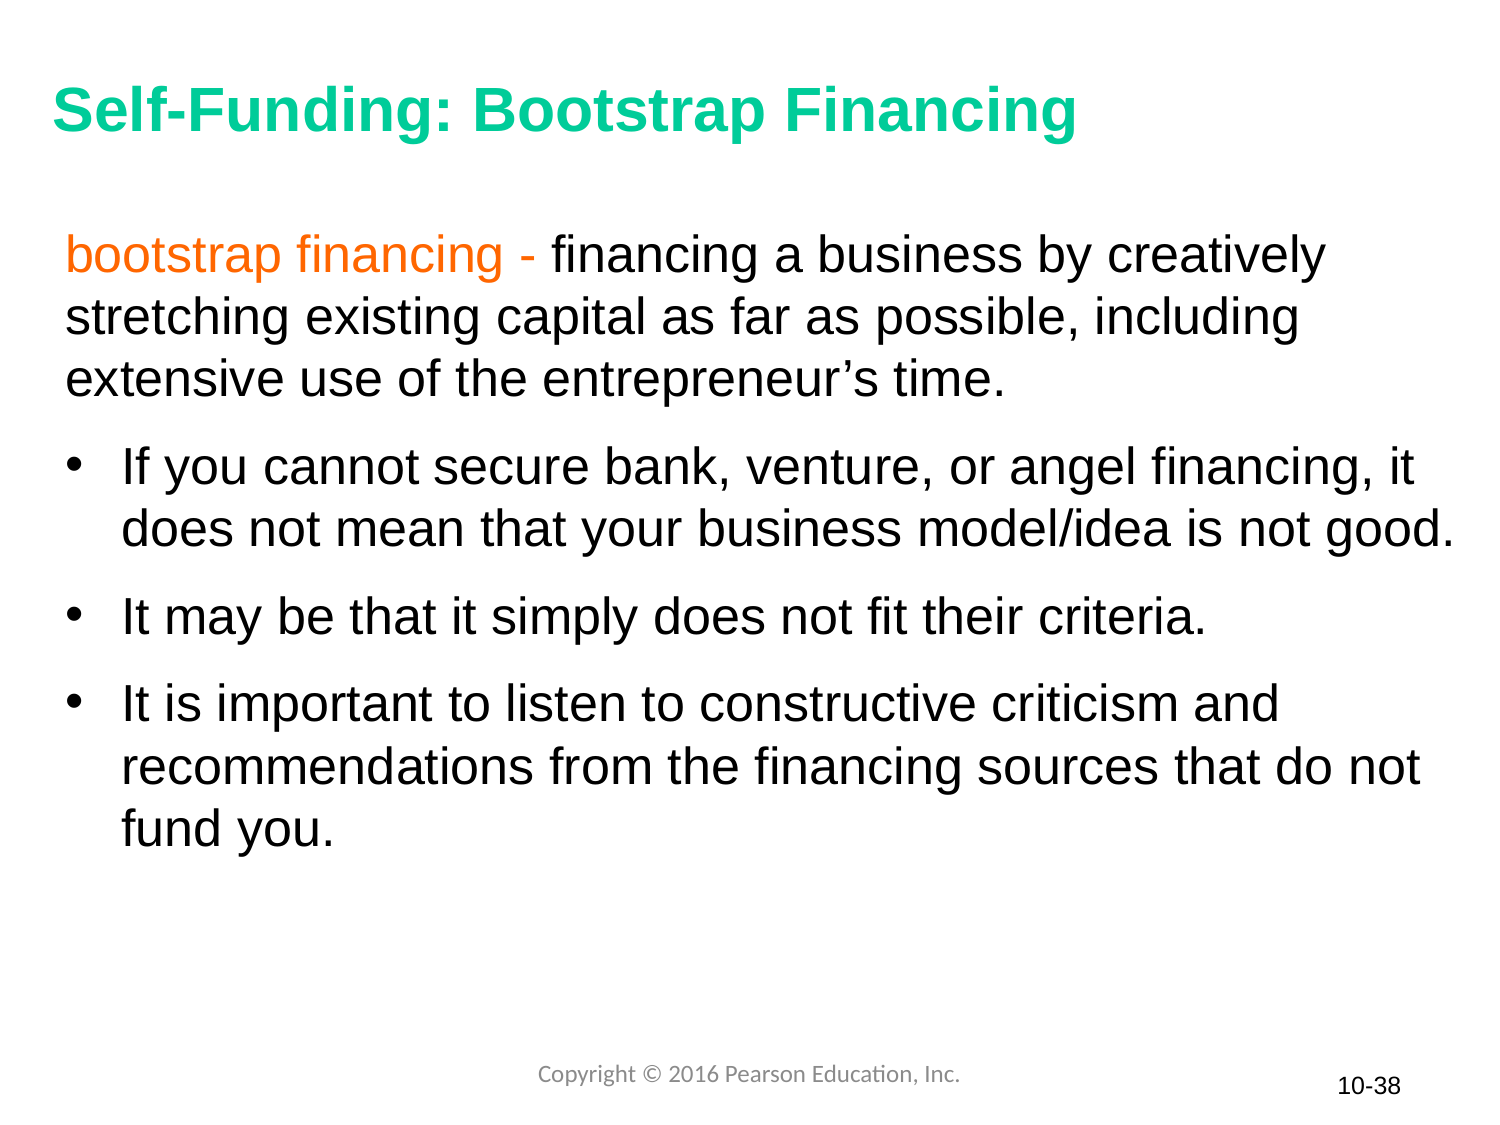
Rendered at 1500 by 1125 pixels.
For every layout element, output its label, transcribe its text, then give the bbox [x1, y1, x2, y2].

title Self-Funding: Bootstrap Financing [37, 12, 1388, 200]
list bootstrap financing - financing a business by creatively stretching existing capital as far as possible, including extensive use of the entrepreneur’s time. If you cannot secure bank, venture, or angel financing, it does not mean that your business model/idea is not good. It may be that it simply does not fit their criteria. It is important to listen to constructive criticism and recommendations from the financing sources that do not fund you. [50, 212, 1498, 955]
footer Copyright © 2016 Pearson Education, Inc. [512, 1042, 988, 1103]
